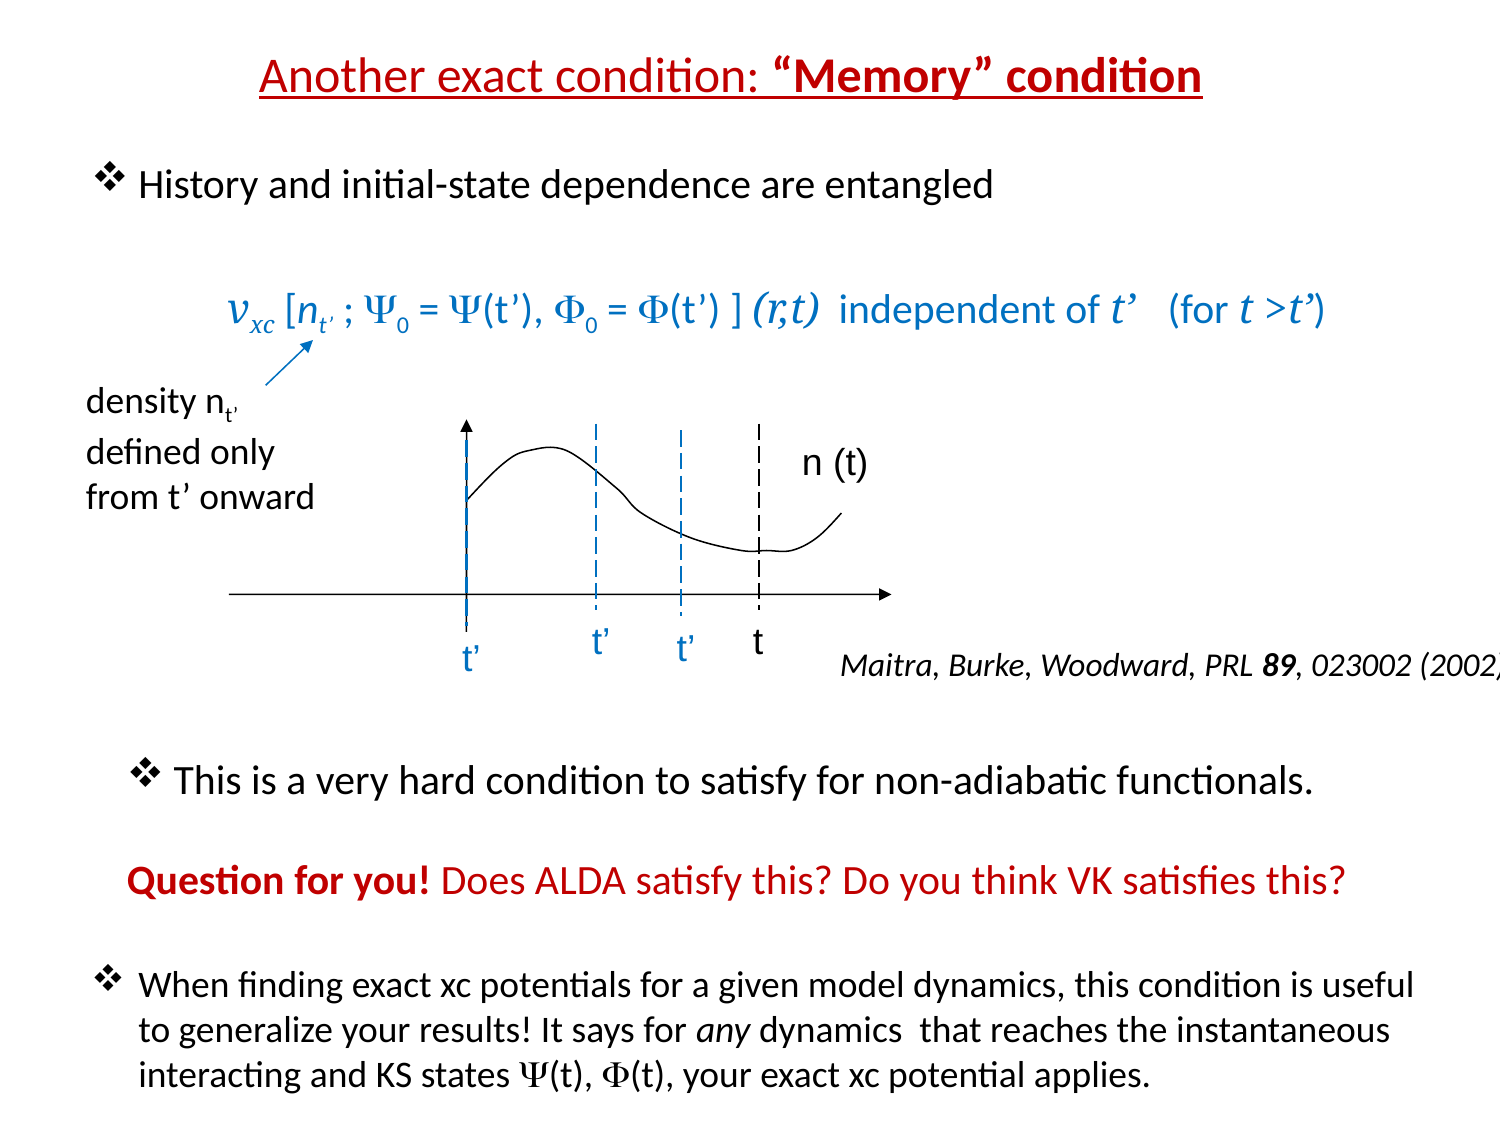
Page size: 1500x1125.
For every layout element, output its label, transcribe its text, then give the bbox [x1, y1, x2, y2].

text_box vxc [nt’ ; Y0 = Y(t’), F0 = F(t’) ] (r,t) independent of t’ (for t >t’) [212, 274, 1388, 347]
text_box [764, 510, 842, 552]
text_box n (t) [787, 430, 884, 491]
text_box t’ [447, 626, 500, 687]
text_box [460, 419, 473, 439]
text_box [471, 447, 592, 505]
text_box t’ [577, 609, 629, 670]
text_box t [738, 609, 774, 670]
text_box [265, 339, 314, 386]
text_box density nt’ defined only from t’ onward [70, 368, 331, 525]
text_box History and initial-state dependence are entangled [76, 149, 1353, 214]
text_box t’ [661, 616, 714, 676]
text_box [685, 507, 754, 552]
text_box This is a very hard condition to satisfy for non-adiabatic functionals. Question for you! Does ALDA satisfy this? Do you think VK satisfies this? [112, 745, 1388, 911]
text_box [764, 588, 892, 601]
text_box [601, 474, 676, 532]
text_box When finding exact xc potentials for a given model dynamics, this condition is useful to generalize your results! It says for any dynamics that reaches the instantaneous interacting and KS states Y(t), F(t), your exact xc potential applies. [76, 952, 1459, 1102]
text_box Another exact condition: “Memory” condition [205, 35, 1257, 110]
text_box Maitra, Burke, Woodward, PRL 89, 023002 (2002) [825, 635, 1500, 691]
